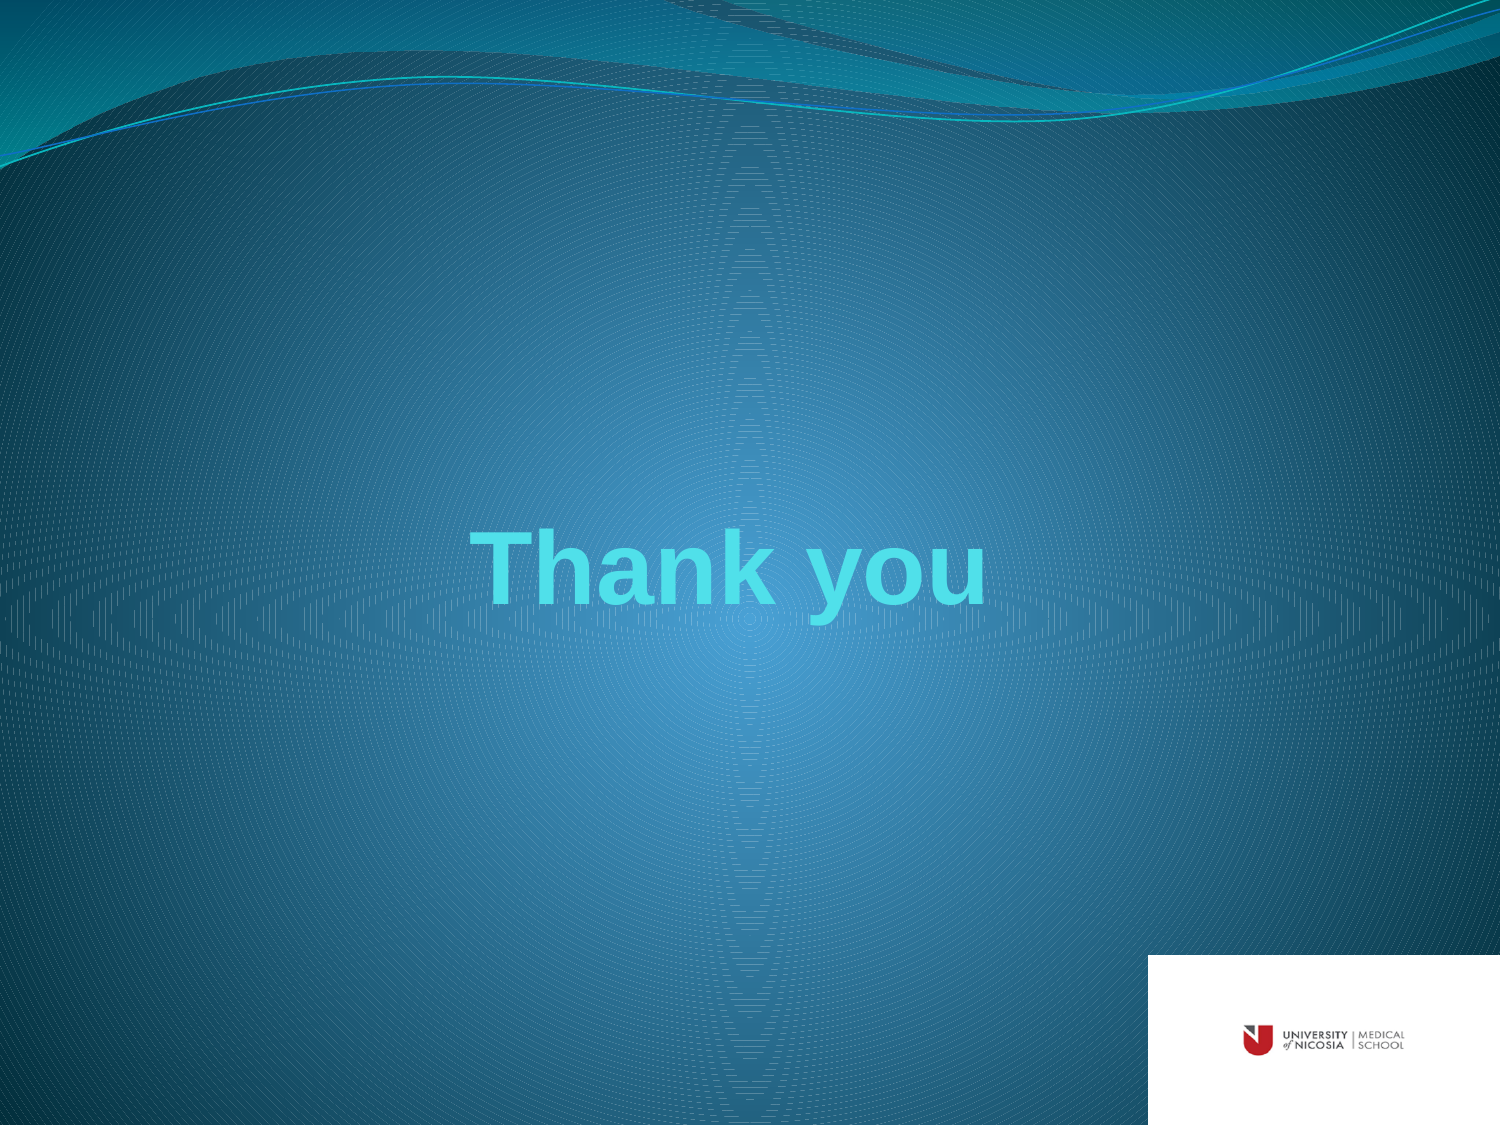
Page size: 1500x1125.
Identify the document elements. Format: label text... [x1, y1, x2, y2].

picture [1148, 955, 1500, 1125]
title Thank you [87, 412, 1376, 713]
